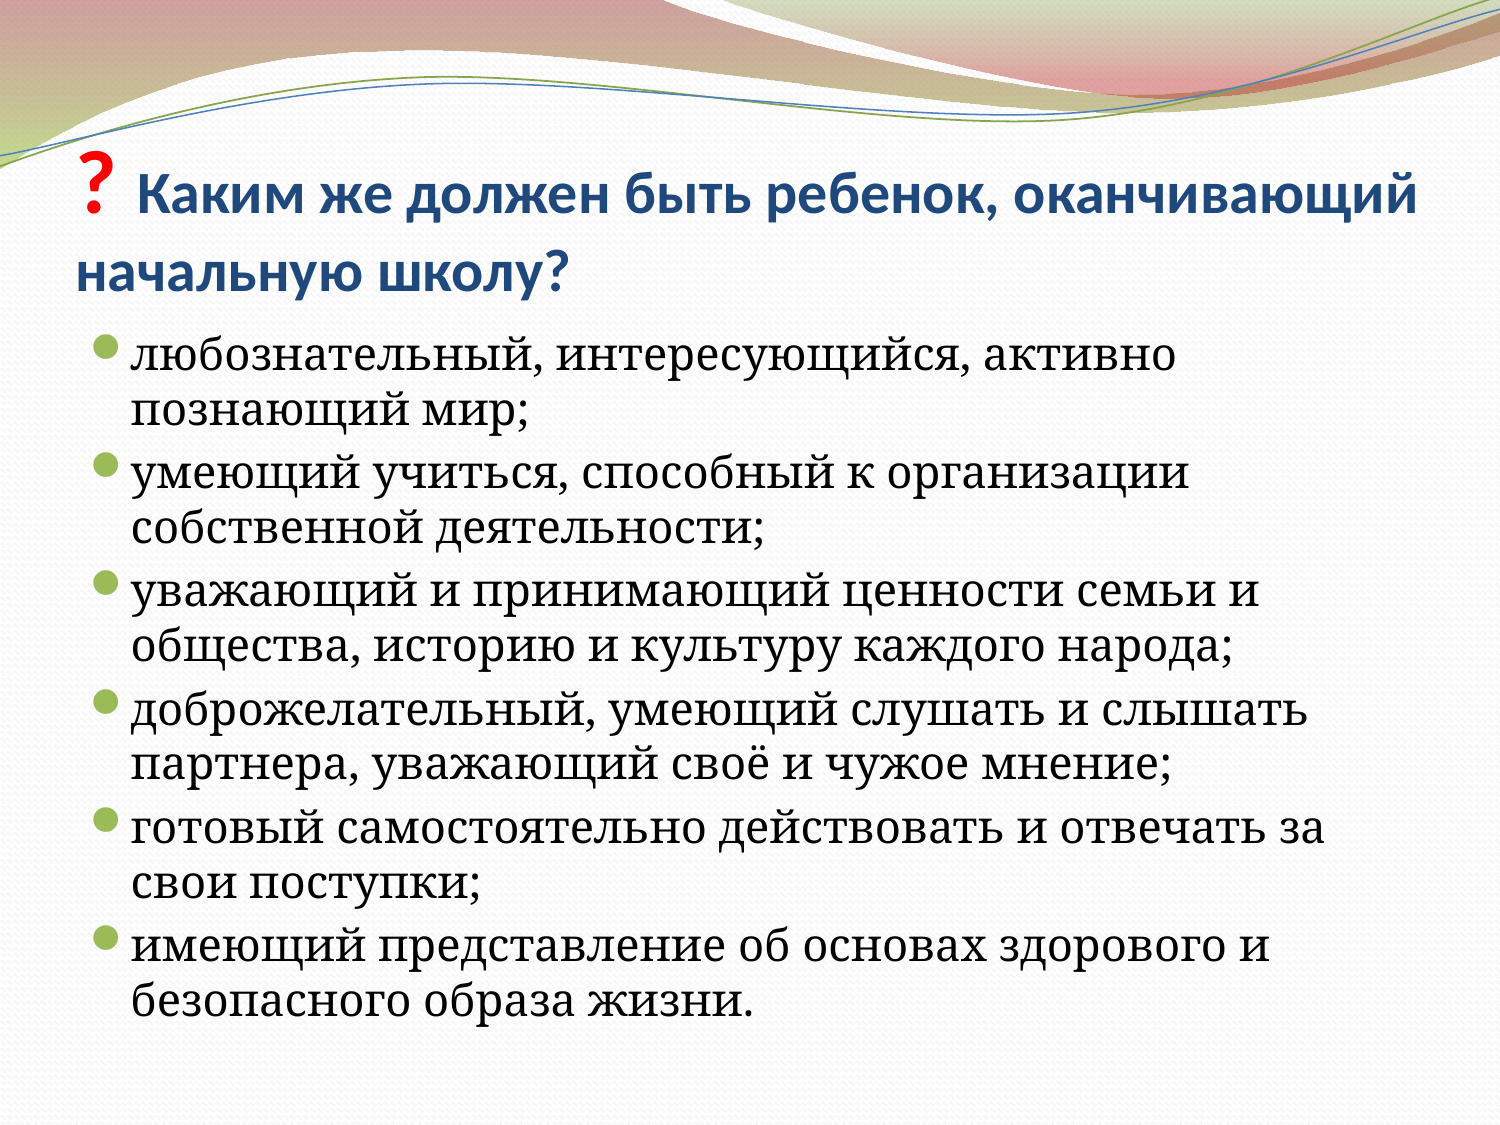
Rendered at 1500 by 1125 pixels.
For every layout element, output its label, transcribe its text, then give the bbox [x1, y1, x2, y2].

title ? Каким же должен быть ребенок, оканчивающий начальную школу? [75, 115, 1425, 303]
list любознательный, интересующийся, активно познающий мир; умеющий учиться, способный к организации собственной деятельности; уважающий и принимающий ценности семьи и общества, историю и культуру каждого народа; доброжелательный, умеющий слушать и слышать партнера, уважающий своё и чужое мнение; готовый самостоятельно действовать и отвечать за свои поступки; имеющий представление об основах здорового и безопасного образа жизни. [75, 317, 1425, 1038]
